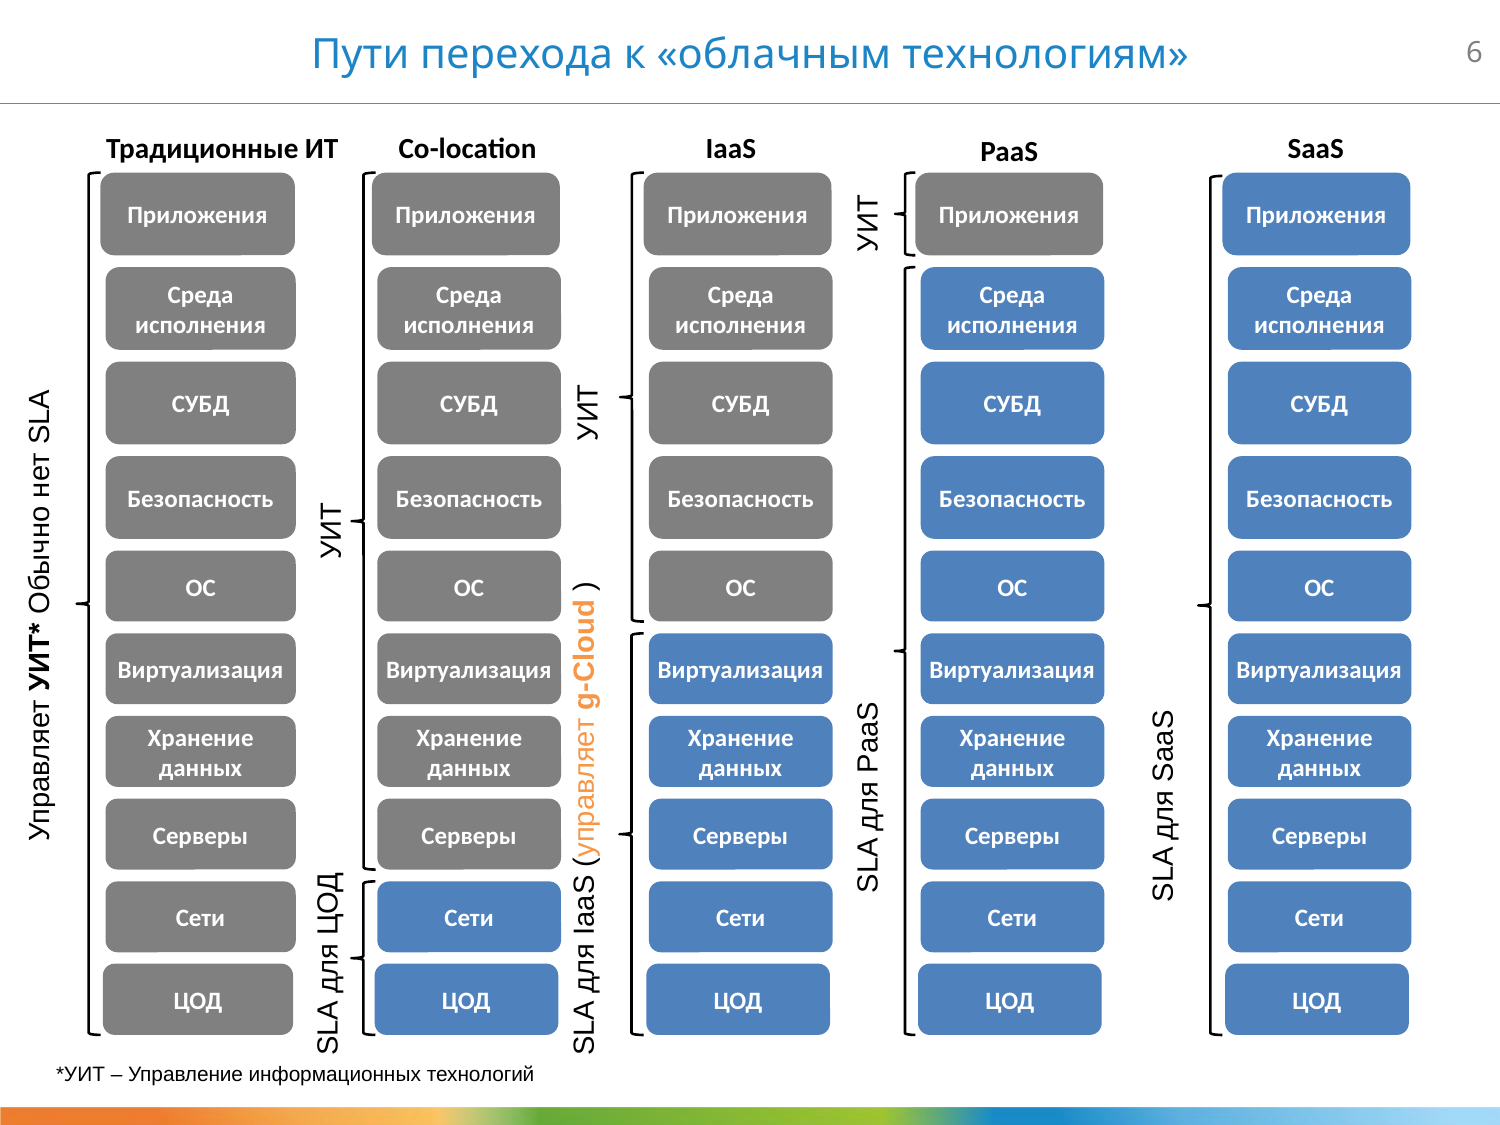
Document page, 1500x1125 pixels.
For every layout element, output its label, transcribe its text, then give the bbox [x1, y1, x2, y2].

text_box Виртуализация [103, 631, 298, 707]
text_box Хранение данных [376, 713, 557, 789]
text_box УИТ [304, 468, 354, 575]
text_box Виртуализация [918, 631, 1107, 707]
text_box Безопасность [918, 454, 1107, 541]
text_box Приложения [916, 170, 1106, 258]
text_box Безопасность [376, 454, 564, 541]
text_box Хранение данных [918, 713, 1107, 789]
text_box УИТ [841, 160, 891, 268]
text_box Среда исполнения [376, 265, 564, 352]
text_box SLA для SaaS [1136, 290, 1186, 917]
text_box ЦОД [101, 961, 296, 1038]
text_box ОС [918, 548, 1107, 624]
text_box СУБД [376, 359, 560, 447]
text_box Хранение данных [103, 713, 298, 789]
text_box SLA для IaaS (управляет g-Cloud ) [557, 538, 608, 1053]
text_box Серверы [918, 796, 1107, 872]
text_box Сети [646, 879, 835, 955]
text_box Серверы [1225, 796, 1414, 872]
text_box Co-location [383, 122, 570, 172]
text_box Традиционные ИТ [91, 122, 361, 172]
text_box SaaS [1272, 122, 1365, 172]
text_box [894, 171, 916, 257]
text_box ОС [1225, 548, 1414, 624]
text_box [1197, 175, 1223, 1036]
text_box Серверы [646, 796, 835, 872]
text_box Безопасность [646, 454, 835, 541]
text_box Хранение данных [1225, 713, 1414, 789]
text_box Среда исполнения [1225, 265, 1414, 352]
text_box Приложения [1223, 170, 1413, 258]
text_box Безопасность [103, 454, 298, 541]
text_box ЦОД [644, 961, 833, 1038]
text_box Виртуализация [646, 631, 835, 707]
text_box SLA для PaaS [841, 394, 891, 909]
text_box Сети [918, 879, 1107, 955]
text_box Приложения [644, 170, 834, 258]
text_box Среда исполнения [103, 265, 298, 352]
text_box ЦОД [376, 961, 557, 1038]
text_box Среда исполнения [918, 265, 1107, 352]
text_box УИТ [560, 349, 611, 457]
text_box Среда исполнения [646, 265, 835, 352]
text_box СУБД [1225, 359, 1414, 447]
text_box [618, 632, 644, 1036]
text_box [619, 171, 644, 623]
text_box Виртуализация [376, 631, 557, 707]
text_box IaaS [690, 122, 786, 172]
text_box Сети [1225, 879, 1414, 955]
text_box [354, 171, 376, 871]
picture [0, 1107, 1500, 1125]
text_box ЦОД [1223, 961, 1411, 1038]
text_box СУБД [918, 359, 1107, 447]
title Пути перехода к «облачным технологиям» [17, 10, 1483, 95]
text_box Серверы [103, 796, 298, 872]
text_box Виртуализация [1225, 631, 1414, 707]
text_box Безопасность [1225, 454, 1414, 541]
text_box [351, 880, 376, 1036]
text_box ОС [103, 548, 298, 624]
text_box СУБД [646, 359, 835, 447]
text_box ЦОД [916, 961, 1104, 1038]
text_box Приложения [101, 172, 298, 258]
text_box СУБД [103, 359, 298, 447]
text_box Серверы [376, 796, 557, 872]
text_box SLA для ЦОД [301, 668, 351, 1053]
text_box *УИТ – Управление информационных технологий [41, 1053, 631, 1094]
text_box ОС [646, 548, 835, 624]
text_box Сети [376, 879, 557, 955]
text_box Управляет УИТ* Обычно нет SLA [12, 349, 63, 857]
text_box [75, 171, 101, 1036]
text_box Сети [103, 879, 298, 955]
text_box Хранение данных [646, 713, 835, 789]
text_box Приложения [376, 170, 562, 258]
text_box ОС [376, 548, 557, 624]
text_box [893, 266, 916, 1036]
text_box PaaS [965, 125, 1069, 176]
